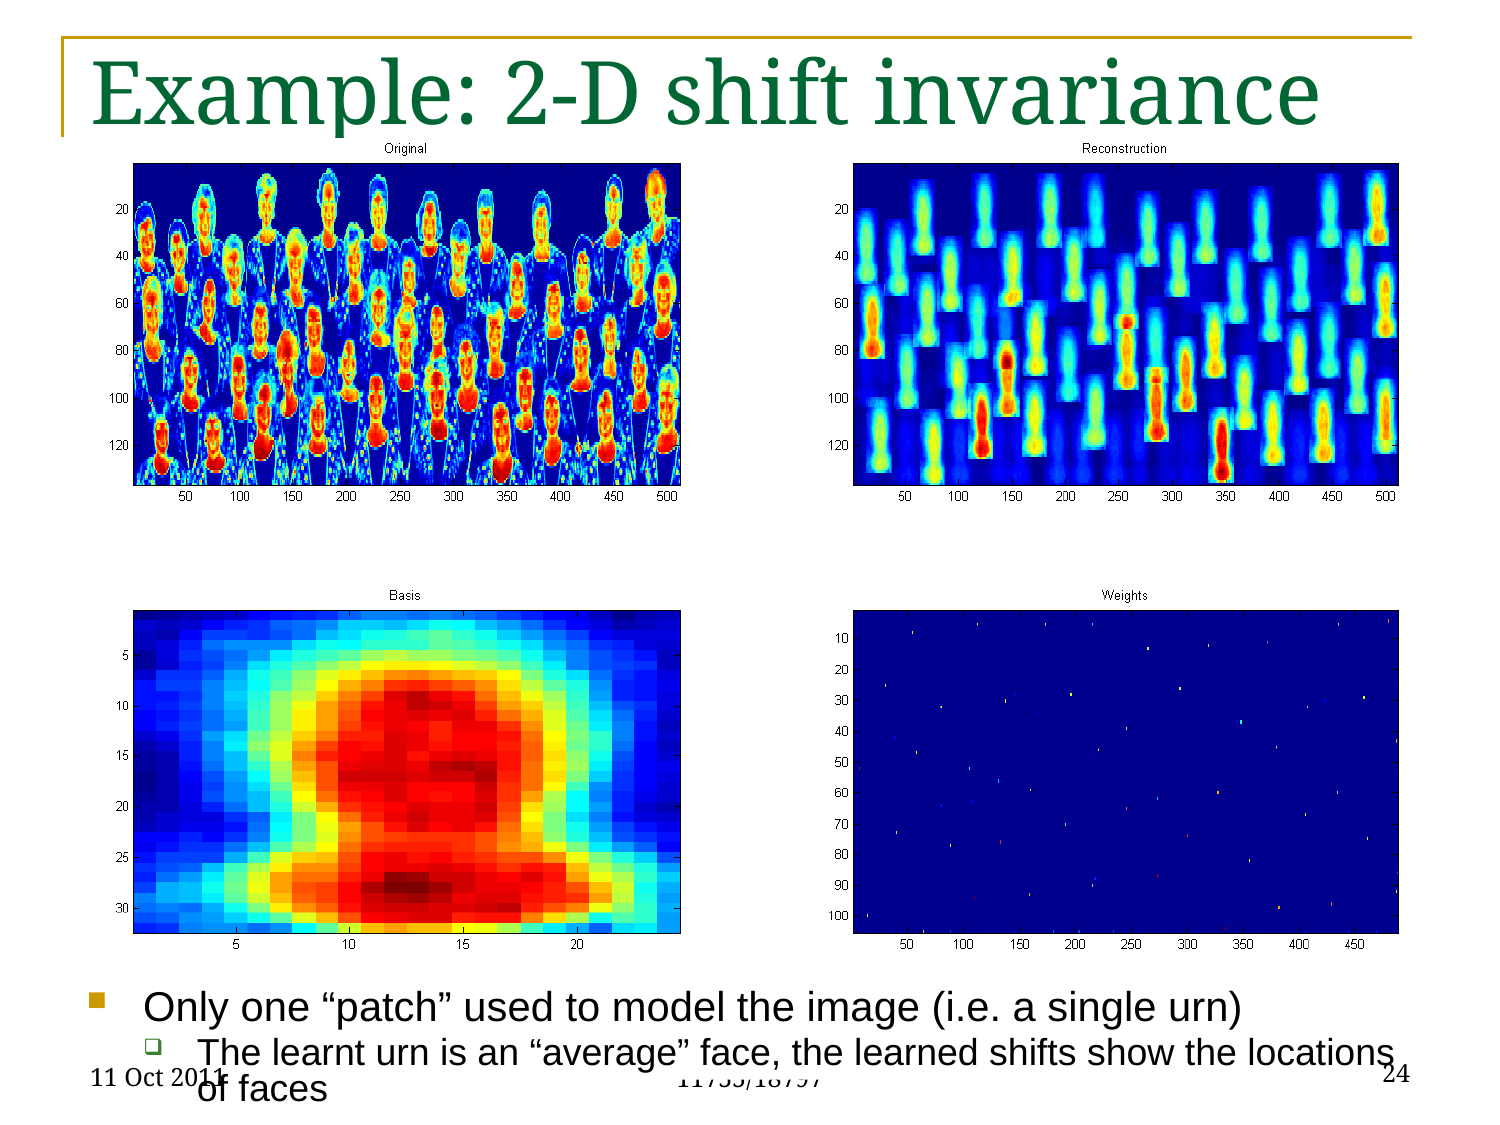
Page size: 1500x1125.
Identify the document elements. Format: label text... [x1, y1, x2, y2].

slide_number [74, 1023, 426, 1100]
list Only one “patch” used to model the image (i.e. a single urn) The learnt urn is an “average” face, the learned shifts show the locations of faces [71, 981, 1430, 1080]
title Example: 2-D shift invariance [74, 29, 1426, 168]
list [61, 137, 1412, 989]
slide_number 24 [1074, 1023, 1426, 1100]
footer 11755/18797 [512, 1080, 988, 1101]
